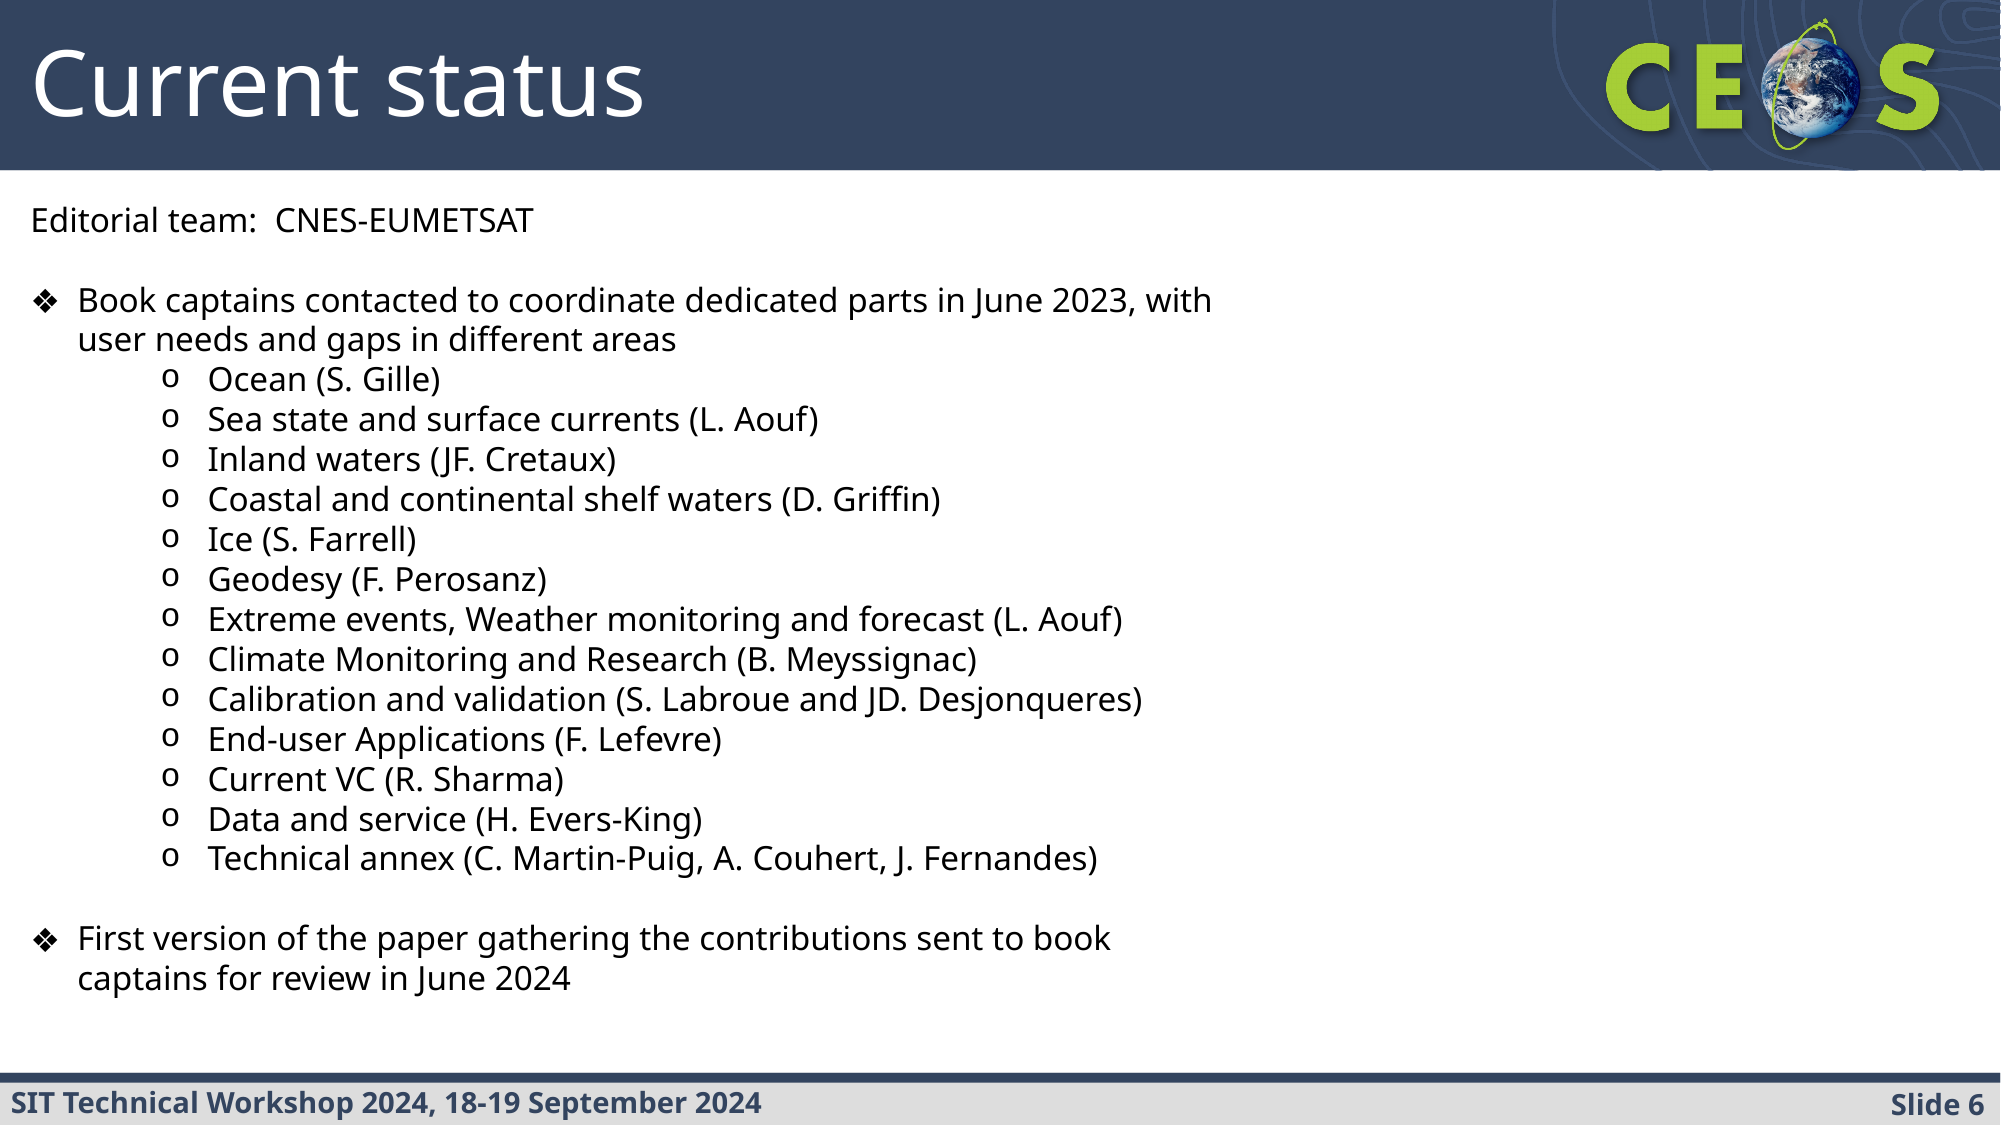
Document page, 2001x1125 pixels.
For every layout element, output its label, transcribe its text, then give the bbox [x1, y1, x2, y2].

text_box Current status [15, 16, 1438, 142]
text_box Editorial team: CNES-EUMETSAT Book captains contacted to coordinate dedicated parts in June 2023, with user needs and gaps in different areas Ocean (S. Gille) Sea state and surface currents (L. Aouf) Inland waters (JF. Cretaux) Coastal and continental shelf waters (D. Griffin) Ice (S. Farrell) Geodesy (F. Perosanz) Extreme events, Weather monitoring and forecast (L. Aouf) Climate Monitoring and Research (B. Meyssignac) Calibration and validation (S. Labroue and JD. Desjonqueres) End-user Applications (F. Lefevre) Current VC (R. Sharma) Data and service (H. Evers-King) Technical annex (C. Martin-Puig, A. Couhert, J. Fernandes) First version of the paper gathering the contributions sent to book captains for review in June 2024 [15, 191, 1233, 1005]
picture [1606, 18, 1939, 150]
